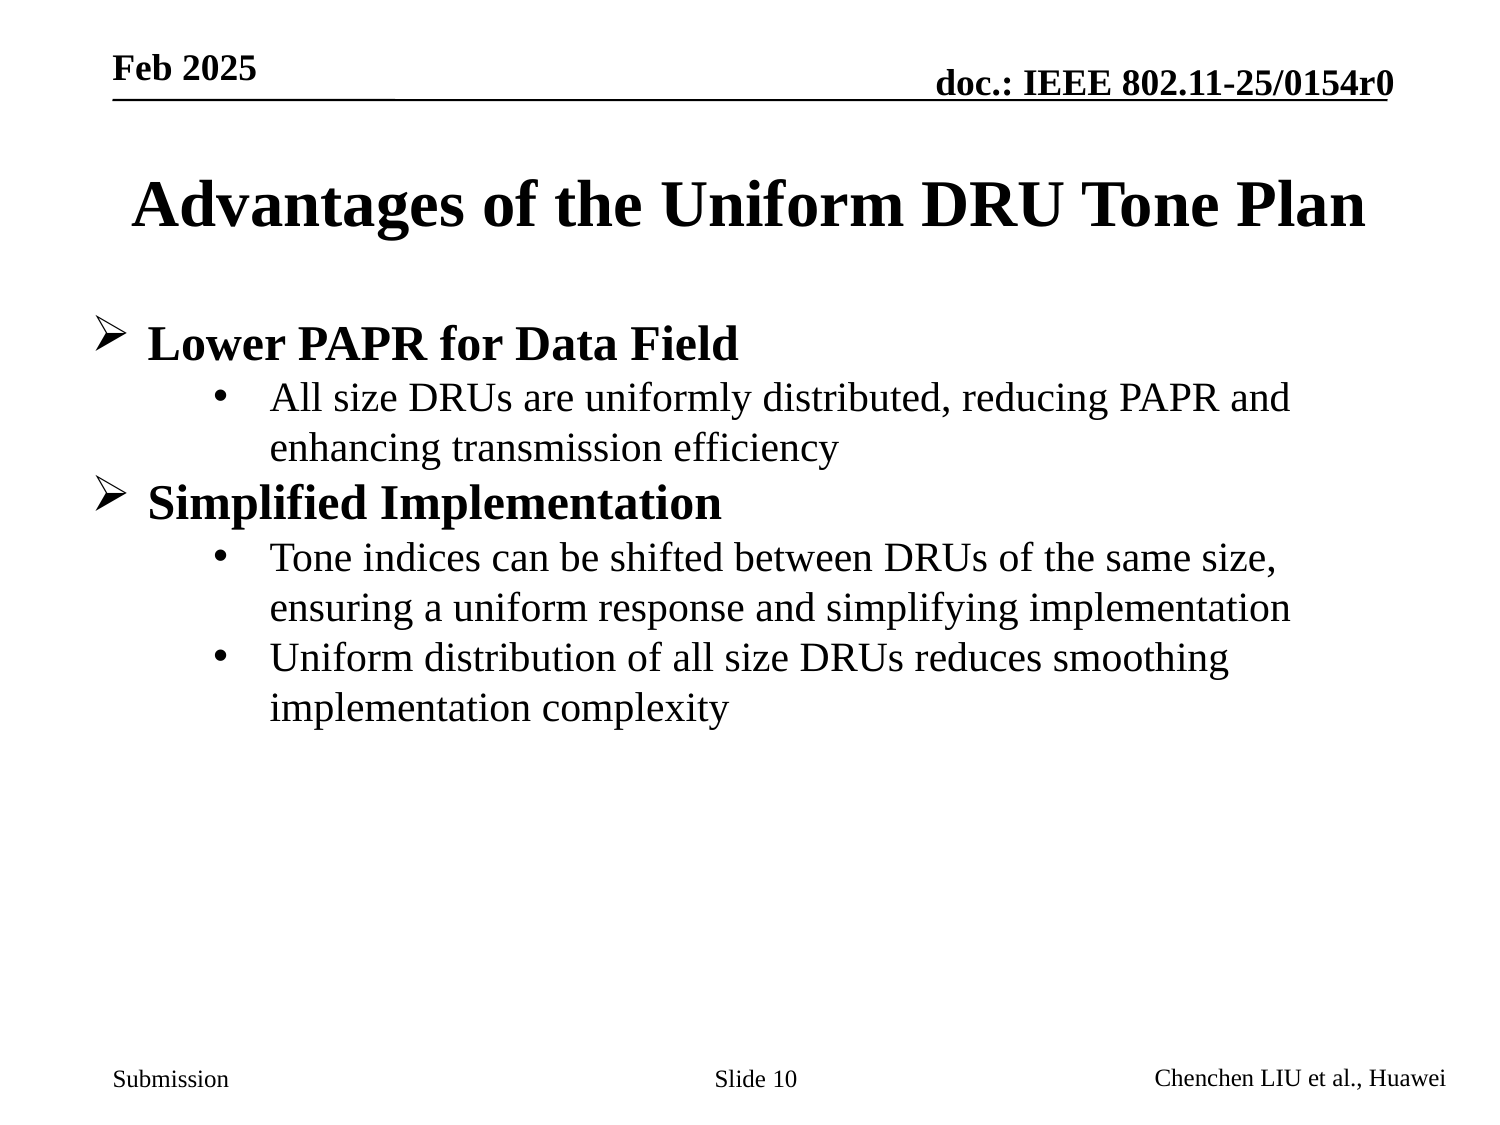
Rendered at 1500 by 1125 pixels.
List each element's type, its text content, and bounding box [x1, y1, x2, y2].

text_box Lower PAPR for Data Field All size DRUs are uniformly distributed, reducing PAPR and enhancing transmission efficiency Simplified Implementation Tone indices can be shifted between DRUs of the same size, ensuring a uniform response and simplifying implementation Uniform distribution of all size DRUs reduces smoothing implementation complexity [76, 302, 1424, 738]
title Advantages of the Uniform DRU Tone Plan [112, 112, 1388, 288]
slide_number Slide 10 [712, 1061, 800, 1123]
